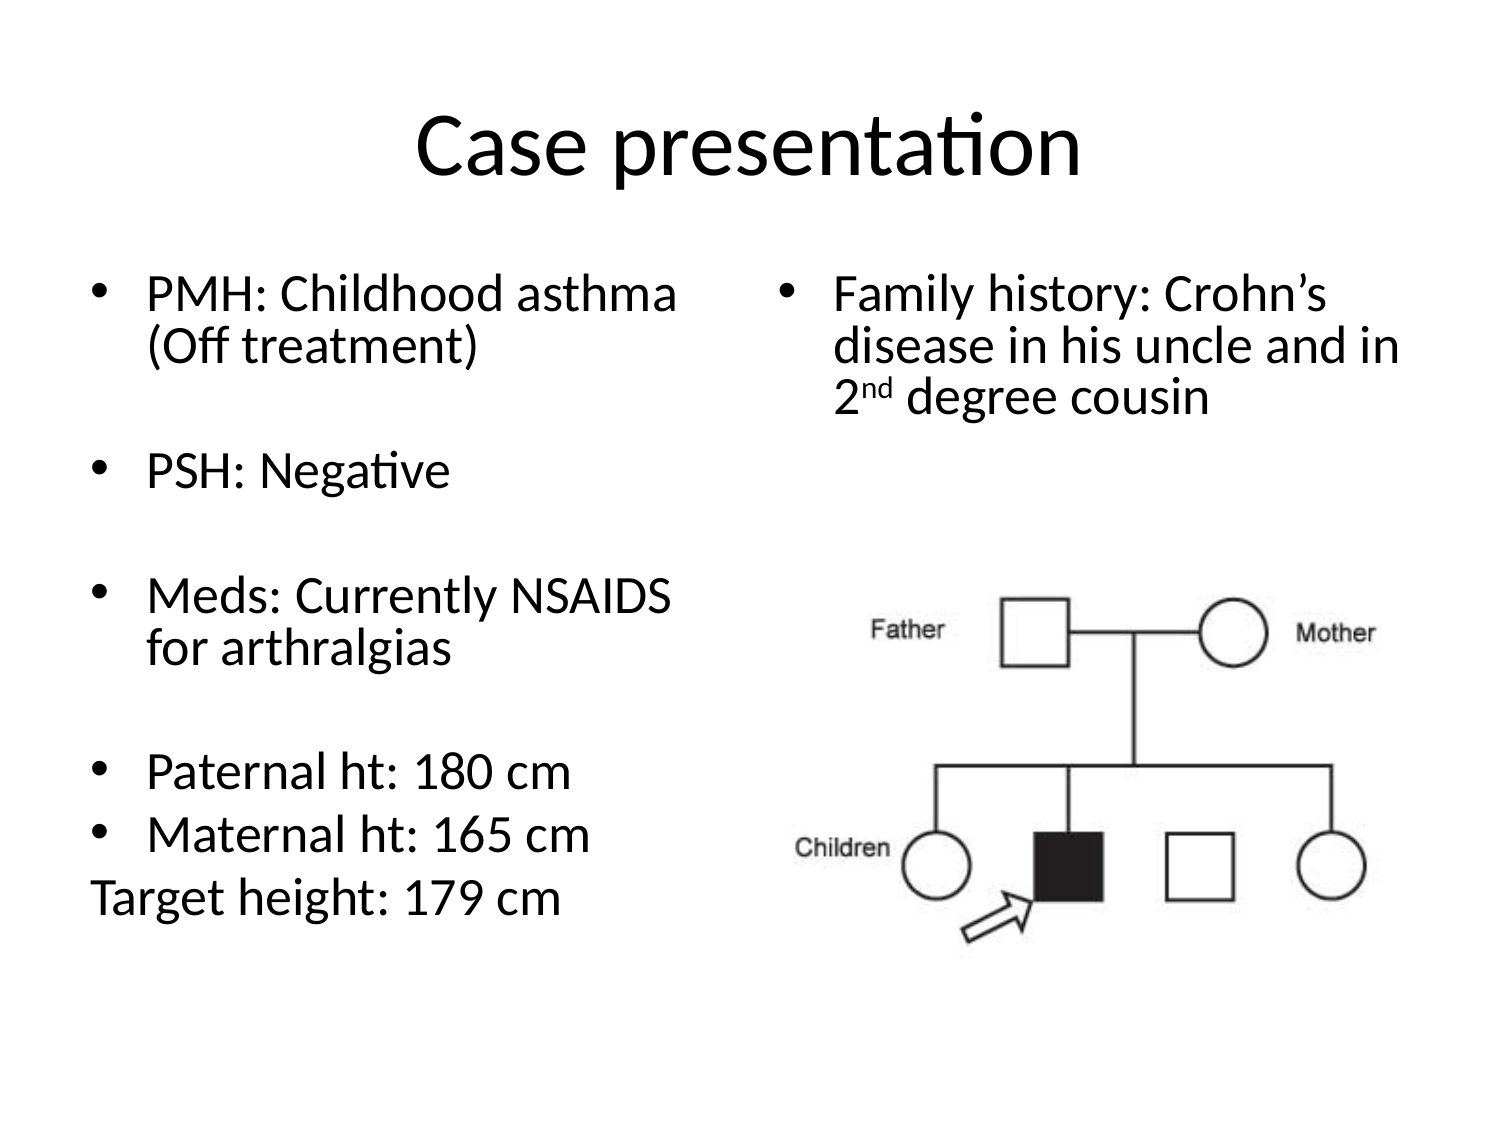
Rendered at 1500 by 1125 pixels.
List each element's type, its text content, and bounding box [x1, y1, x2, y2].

list Family history: Crohn’s disease in his uncle and in 2nd degree cousin [762, 262, 1425, 1005]
picture [778, 557, 1418, 987]
title Case presentation [75, 45, 1425, 233]
list PMH: Childhood asthma (Off treatment) PSH: Negative Meds: Currently NSAIDS for arthralgias Paternal ht: 180 cm Maternal ht: 165 cm Target height: 179 cm [75, 262, 738, 1005]
